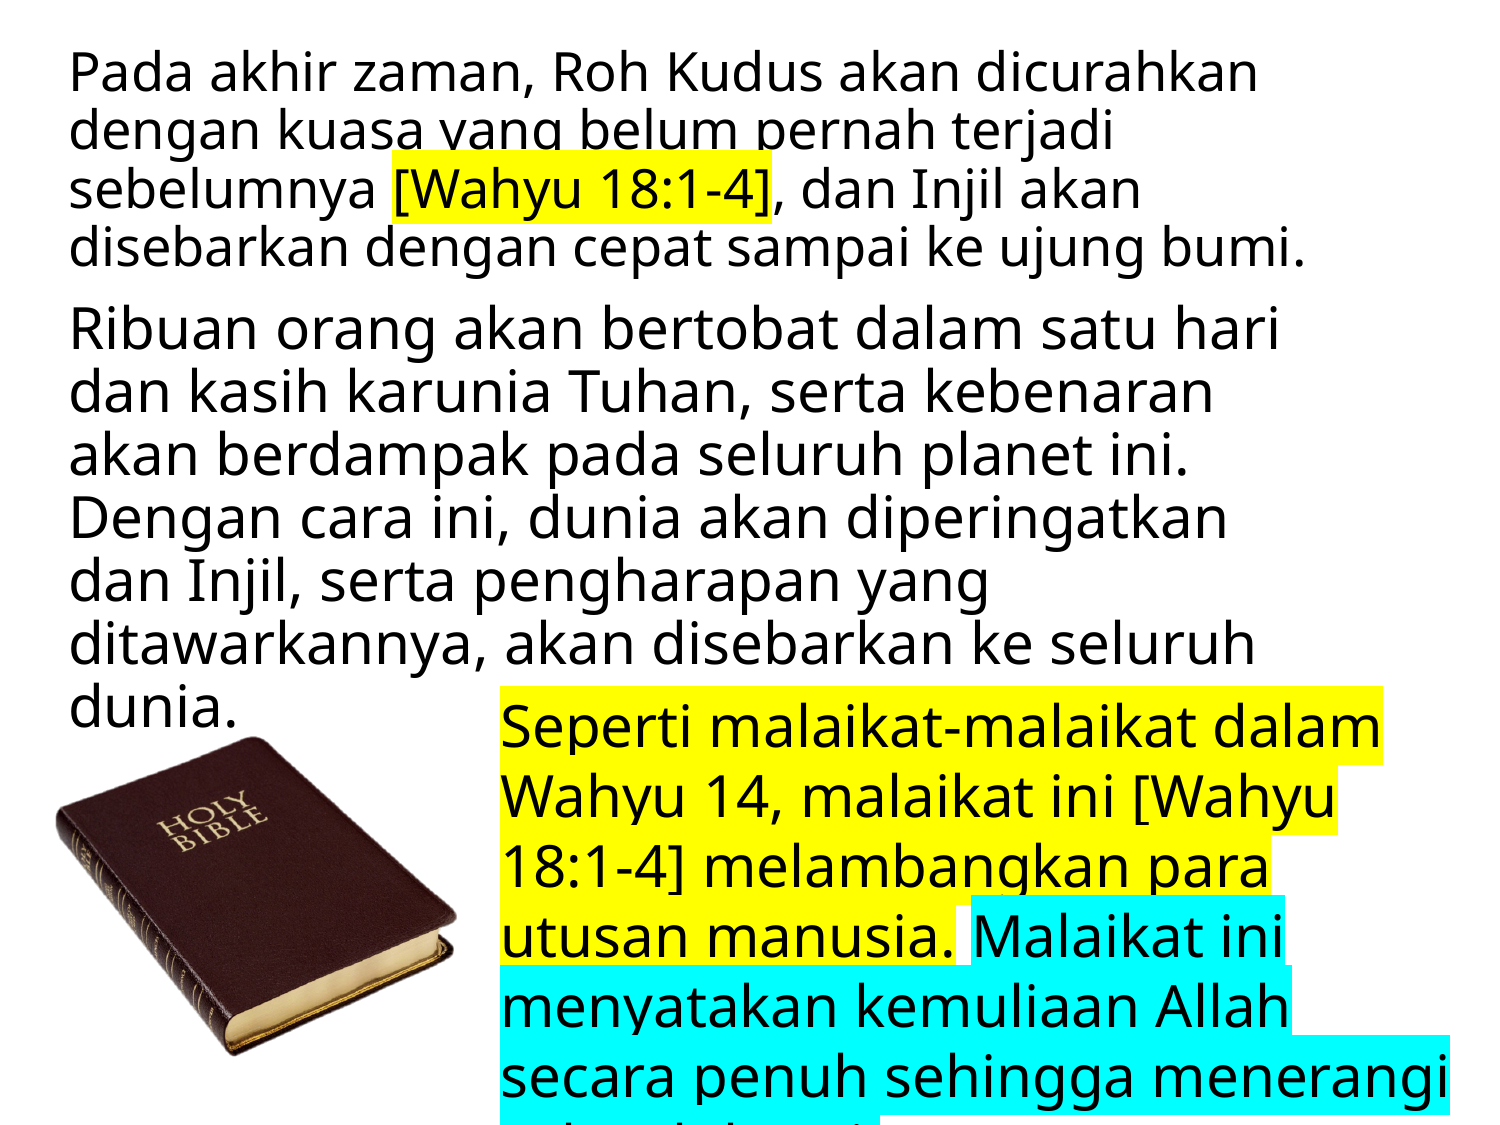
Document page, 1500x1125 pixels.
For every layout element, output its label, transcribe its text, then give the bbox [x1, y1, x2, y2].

list Pada akhir zaman, Roh Kudus akan dicurahkan dengan kuasa yang belum pernah terjadi sebelumnya [Wahyu 18:1-4], dan Injil akan disebarkan dengan cepat sampai ke ujung bumi. Ribuan orang akan bertobat dalam satu hari dan kasih karunia Tuhan, serta kebenaran akan berdampak pada seluruh planet ini. Dengan cara ini, dunia akan diperingatkan dan Injil, serta pengharapan yang ditawarkannya, akan disebarkan ke seluruh dunia. [53, 36, 1330, 682]
picture [0, 639, 567, 1125]
text_box Seperti malaikat-malaikat dalam Wahyu 14, malaikat ini [Wahyu 18:1-4] melambangkan para utusan manusia. Malaikat ini menyatakan kemuliaan Allah secara penuh sehingga menerangi seluruh bumi. [567, 682, 1482, 1125]
